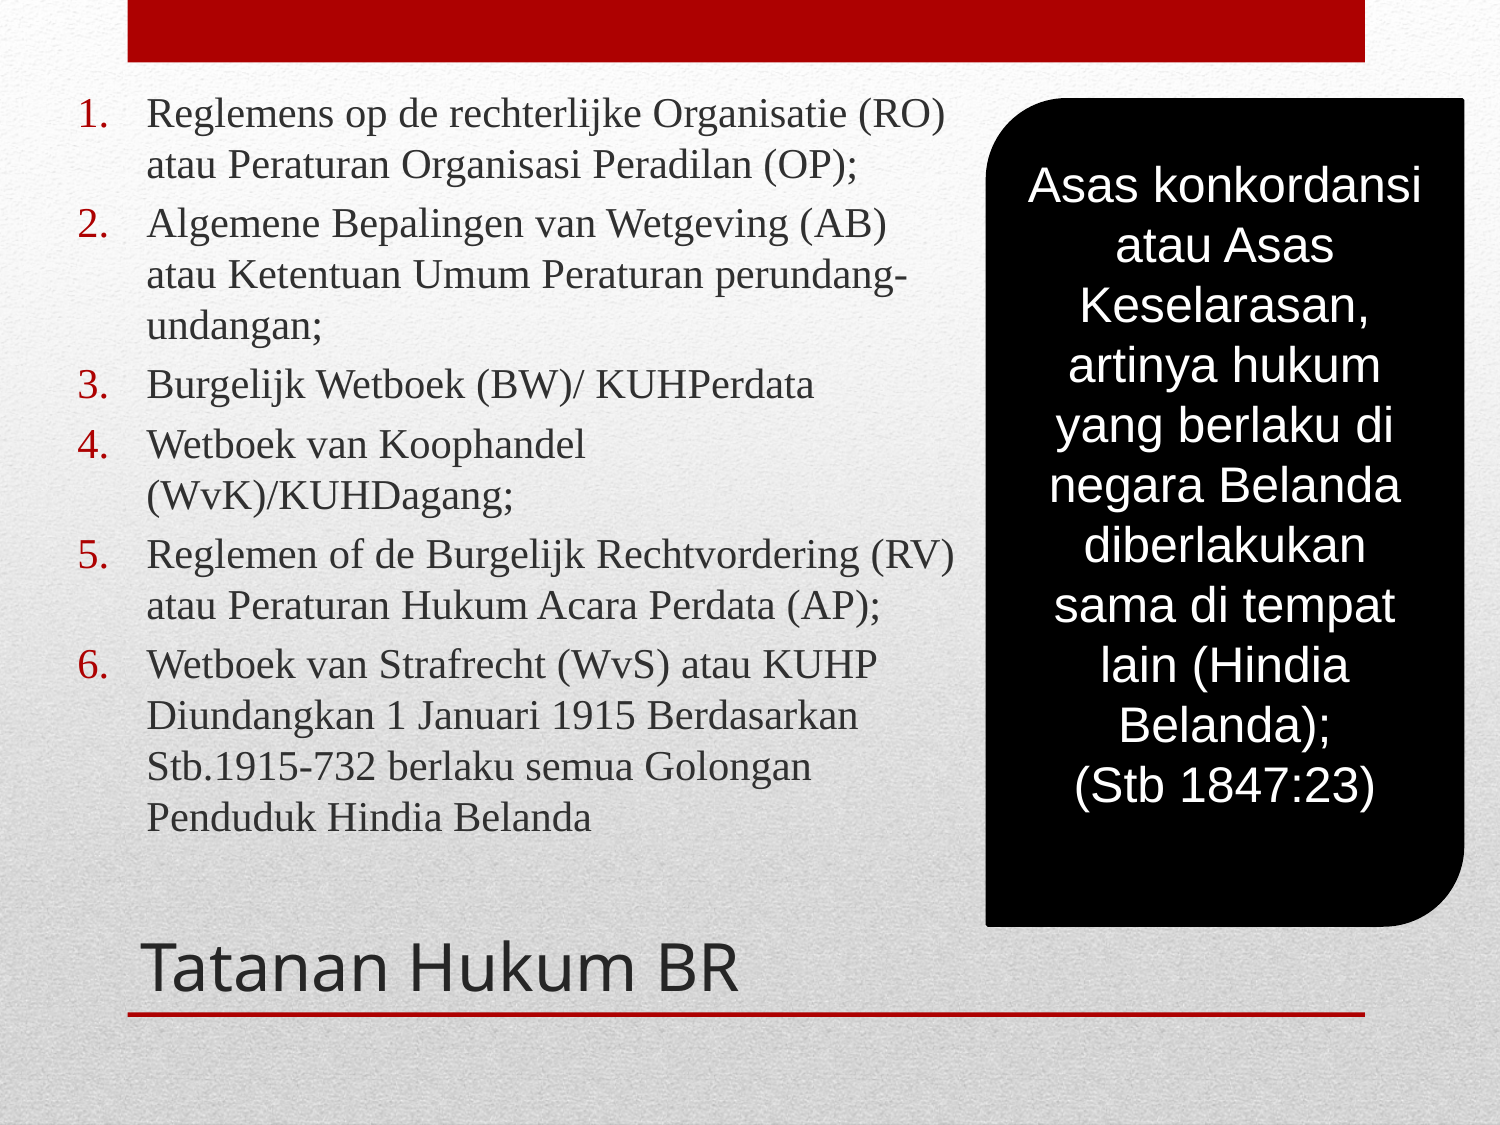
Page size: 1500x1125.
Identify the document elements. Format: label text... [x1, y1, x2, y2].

text_box Asas konkordansi atau Asas Keselarasan, artinya hukum yang berlaku di negara Belanda diberlakukan sama di tempat lain (Hindia Belanda); (Stb 1847:23) [985, 98, 1465, 927]
list Reglemens op de rechterlijke Organisatie (RO) atau Peraturan Organisasi Peradilan (OP); Algemene Bepalingen van Wetgeving (AB) atau Ketentuan Umum Peraturan perundang-undangan; Burgelijk Wetboek (BW)/ KUHPerdata Wetboek van Koophandel (WvK)/KUHDagang; Reglemen of de Burgelijk Rechtvordering (RV) atau Peraturan Hukum Acara Perdata (AP); Wetboek van Strafrecht (WvS) atau KUHP Diundangkan 1 Januari 1915 Berdasarkan Stb.1915-732 berlaku semua Golongan Penduduk Hindia Belanda [62, 62, 975, 863]
title Tatanan Hukum BR [125, 849, 1413, 1013]
